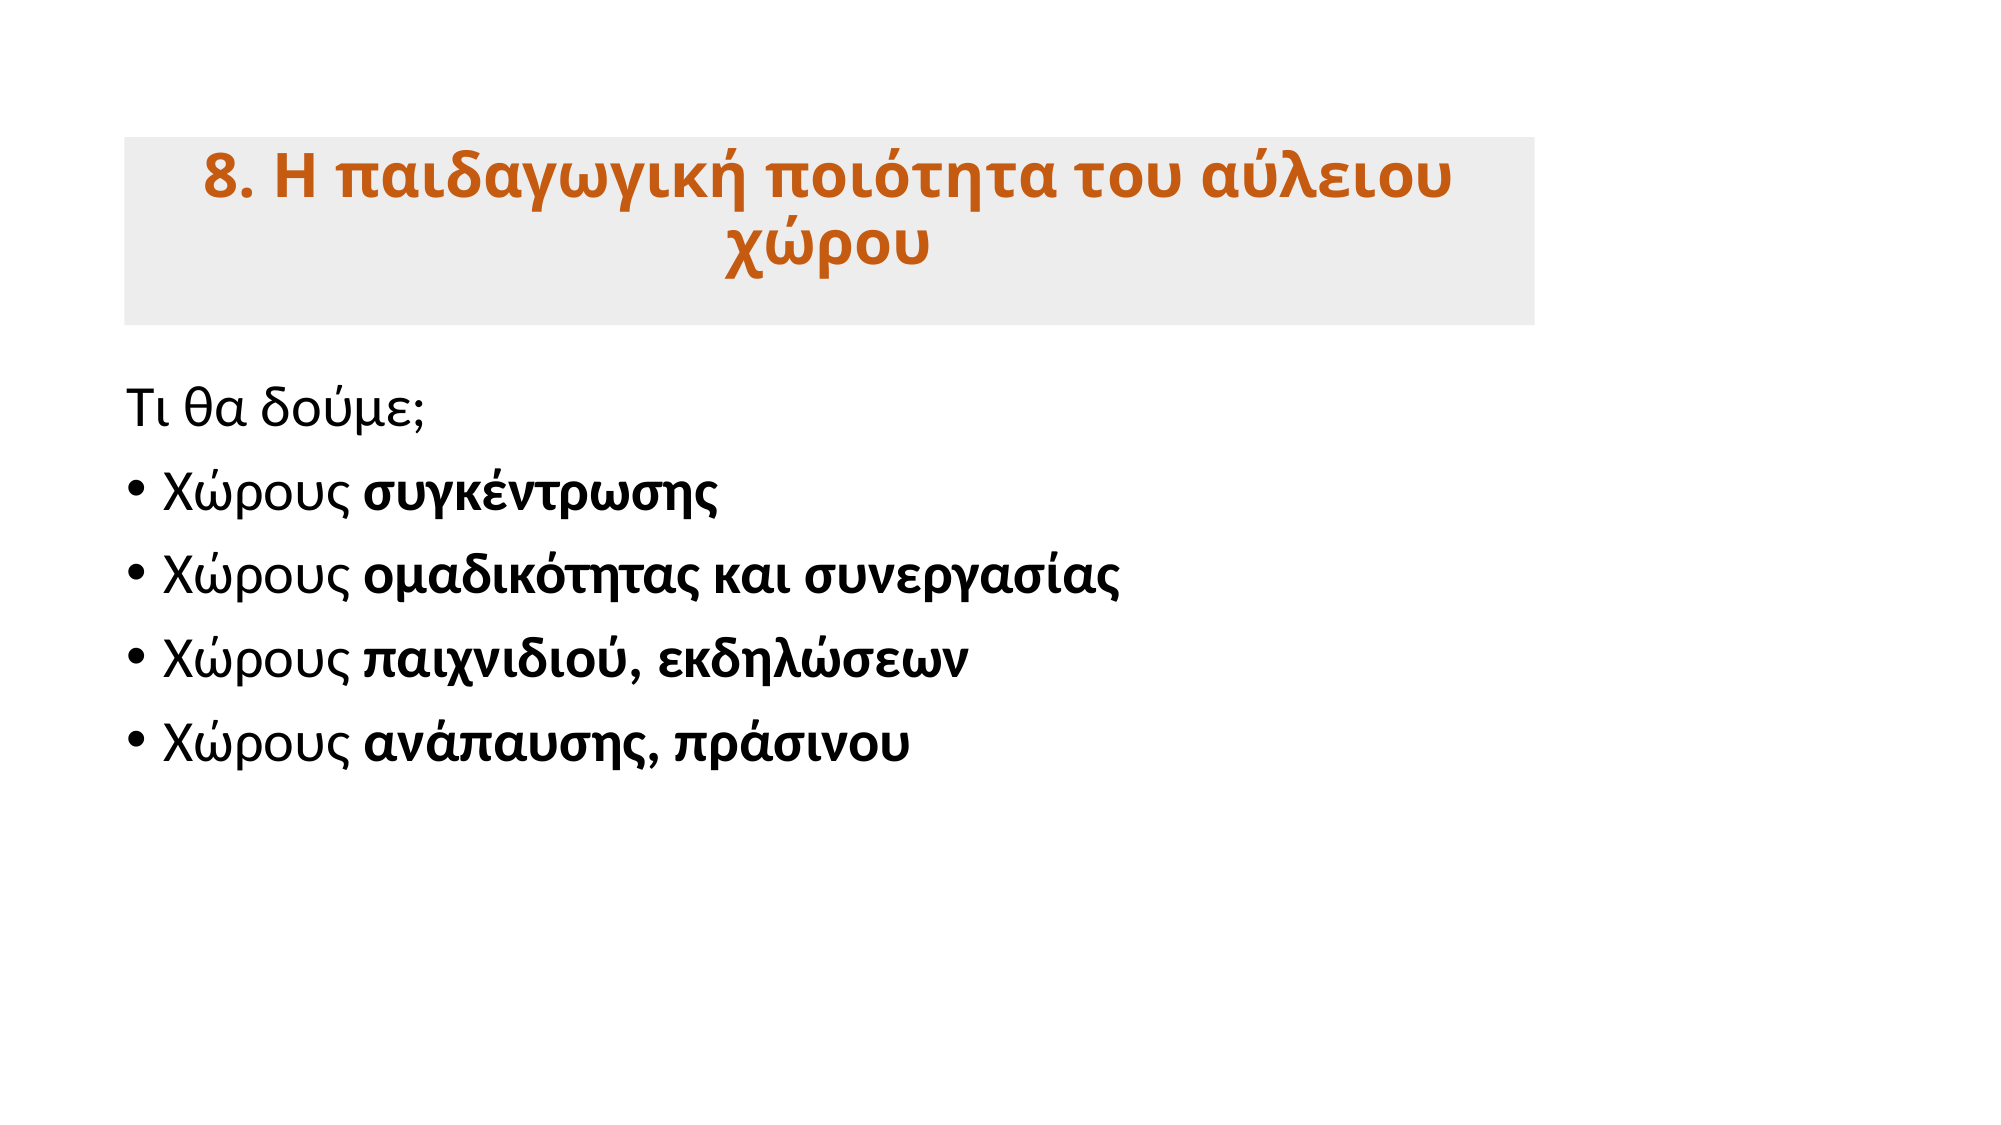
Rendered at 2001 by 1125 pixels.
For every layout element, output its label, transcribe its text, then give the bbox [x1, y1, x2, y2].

title 8. Η παιδαγωγική ποιότητα του αύλειου χώρου [124, 137, 1535, 326]
list Τι θα δούμε; Χώρους συγκέντρωσης Χώρους ομαδικότητας και συνεργασίας Χώρους παιχνιδιού, εκδηλώσεων Χώρους ανάπαυσης, πράσινου [111, 368, 1522, 917]
